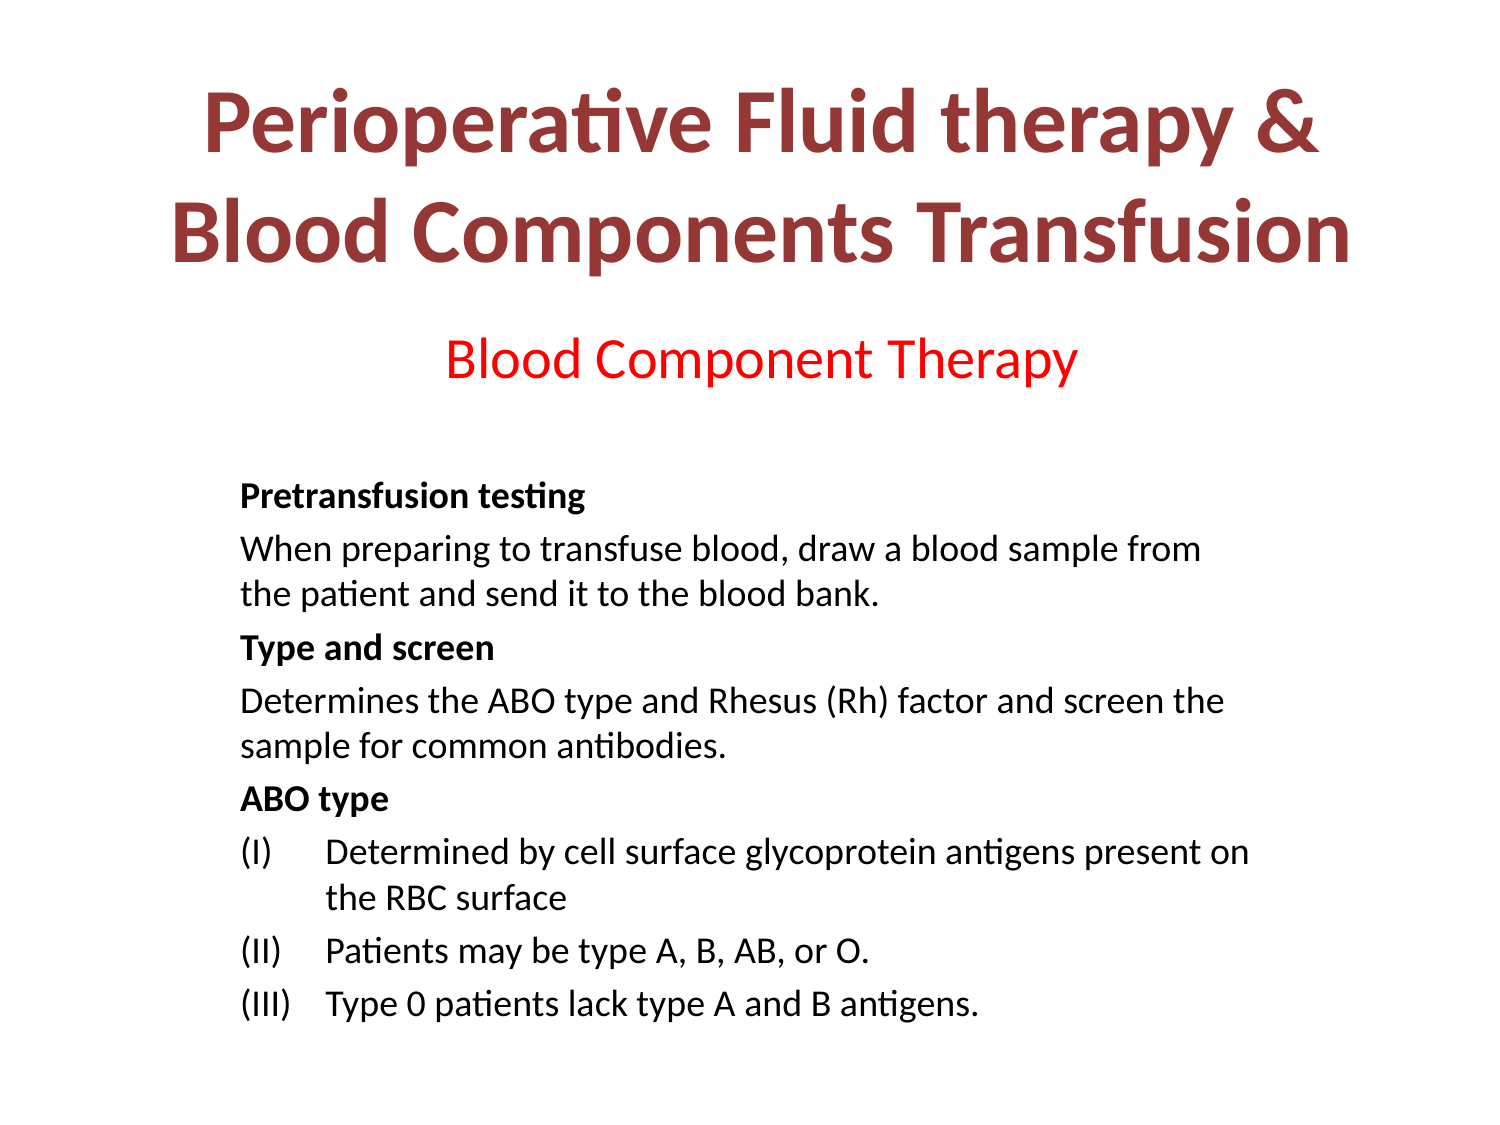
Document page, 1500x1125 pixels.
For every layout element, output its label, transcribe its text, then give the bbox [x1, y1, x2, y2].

text_box Blood Component Therapy [137, 312, 1388, 398]
title Perioperative Fluid therapy & Blood Components Transfusion [125, 50, 1400, 292]
subtitle Pretransfusion testing When preparing to transfuse blood, draw a blood sample from the patient and send it to the blood bank. Type and screen Determines the ABO type and Rhesus (Rh) factor and screen the sample for common antibodies. ABO type Determined by cell surface glycoprotein antigens present on the RBC surface Patients may be type A, B, AB, or O. Type 0 patients lack type A and B antigens. [225, 462, 1275, 1038]
